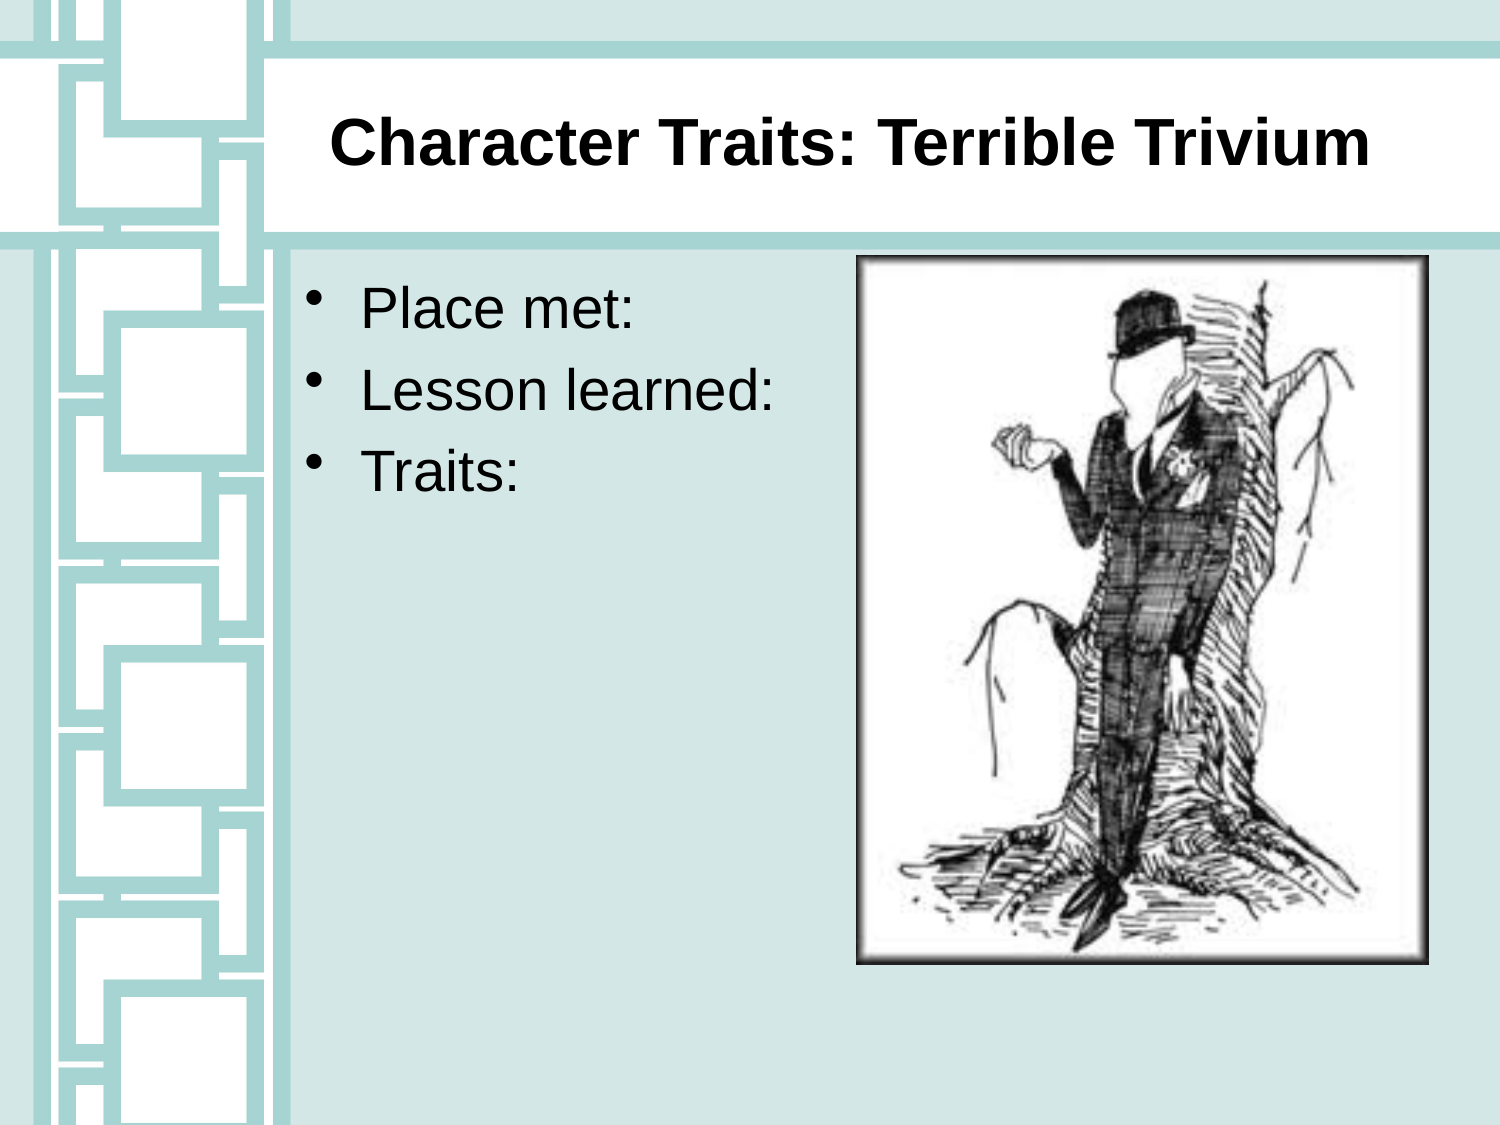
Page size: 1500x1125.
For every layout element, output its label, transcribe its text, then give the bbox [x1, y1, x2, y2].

picture [0, 0, 1500, 1125]
list Place met: Lesson learned: Traits: [289, 262, 845, 1006]
title Character Traits: Terrible Trivium [277, 44, 1426, 233]
